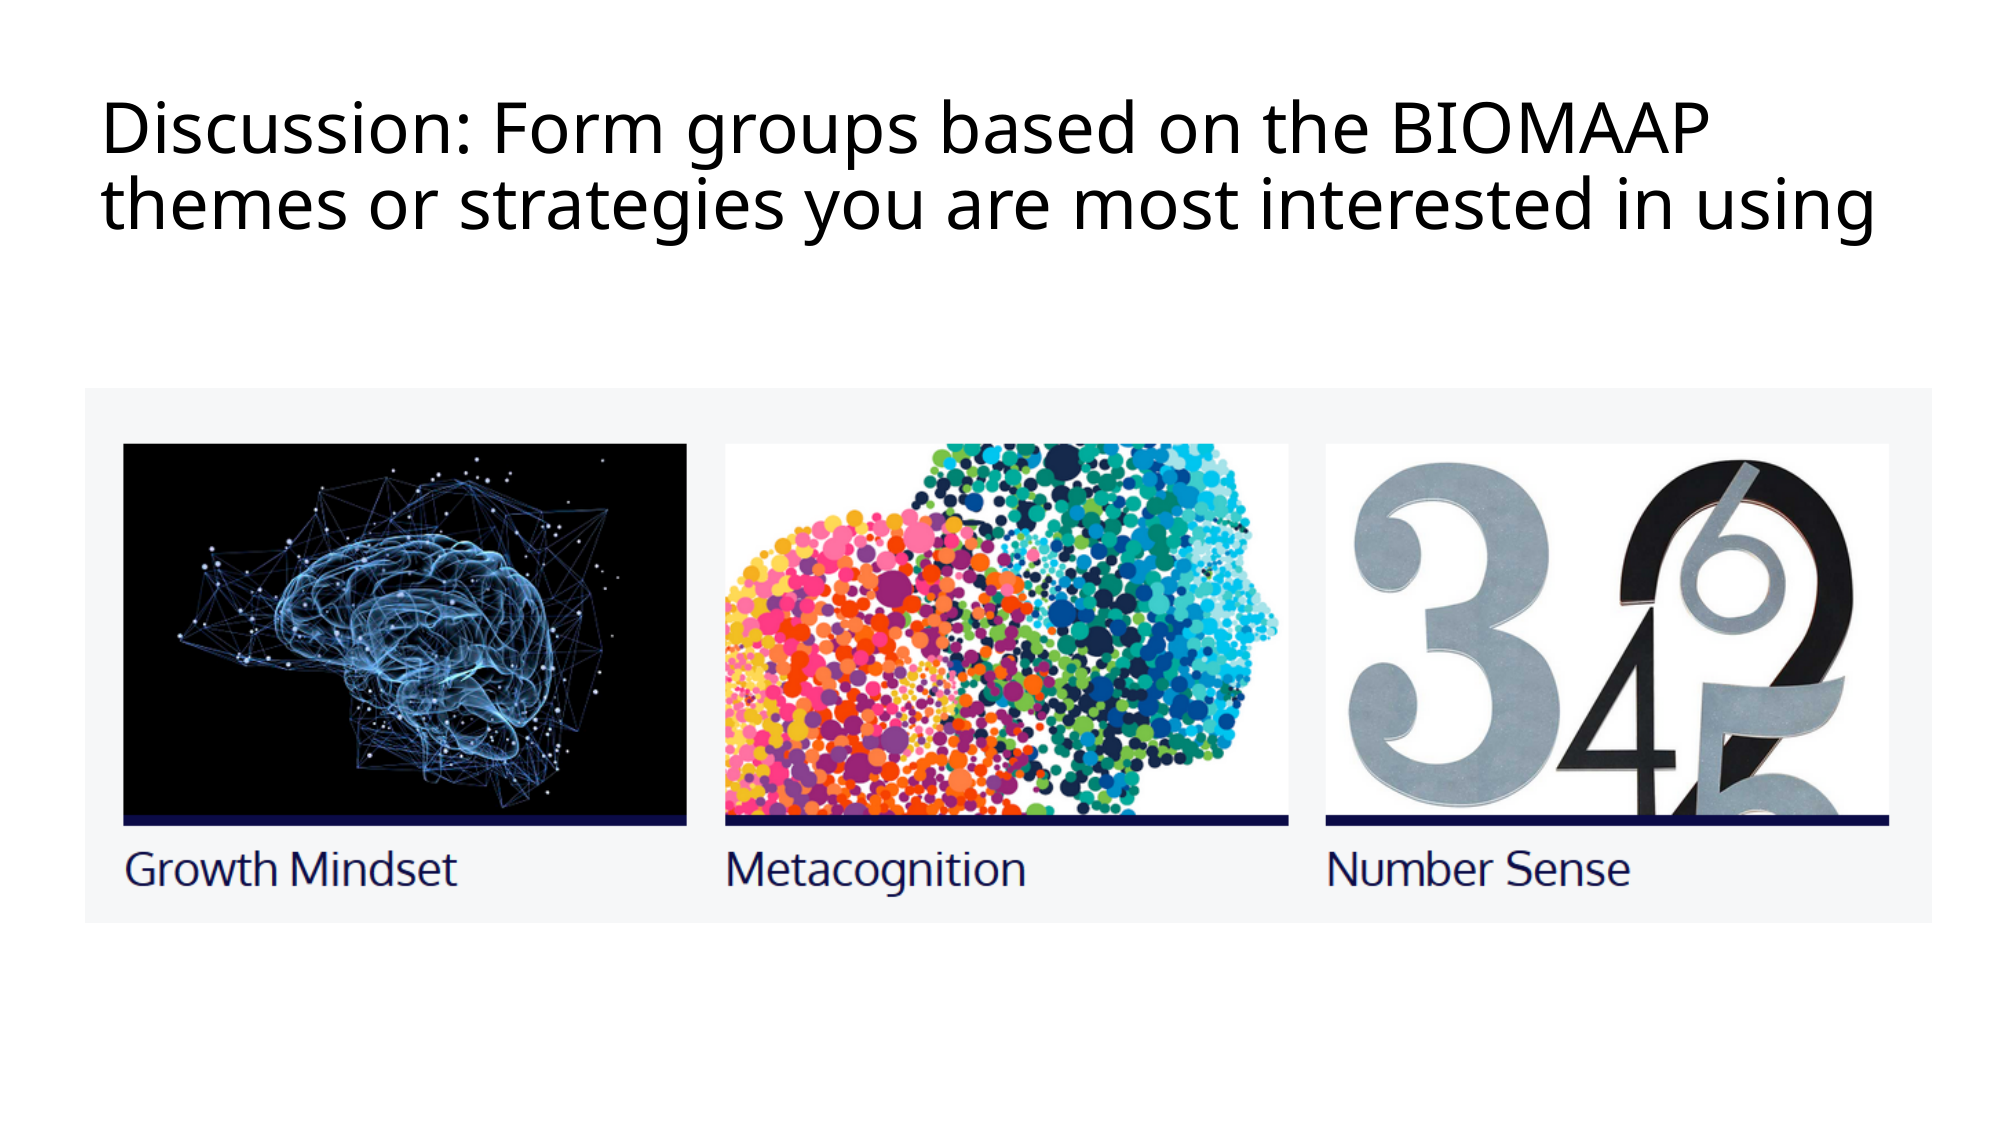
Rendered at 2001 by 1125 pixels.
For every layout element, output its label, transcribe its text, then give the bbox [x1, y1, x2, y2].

title Discussion: Form groups based on the BIOMAAP themes or strategies you are most interested in using [85, 59, 1932, 278]
picture [85, 388, 1932, 923]
